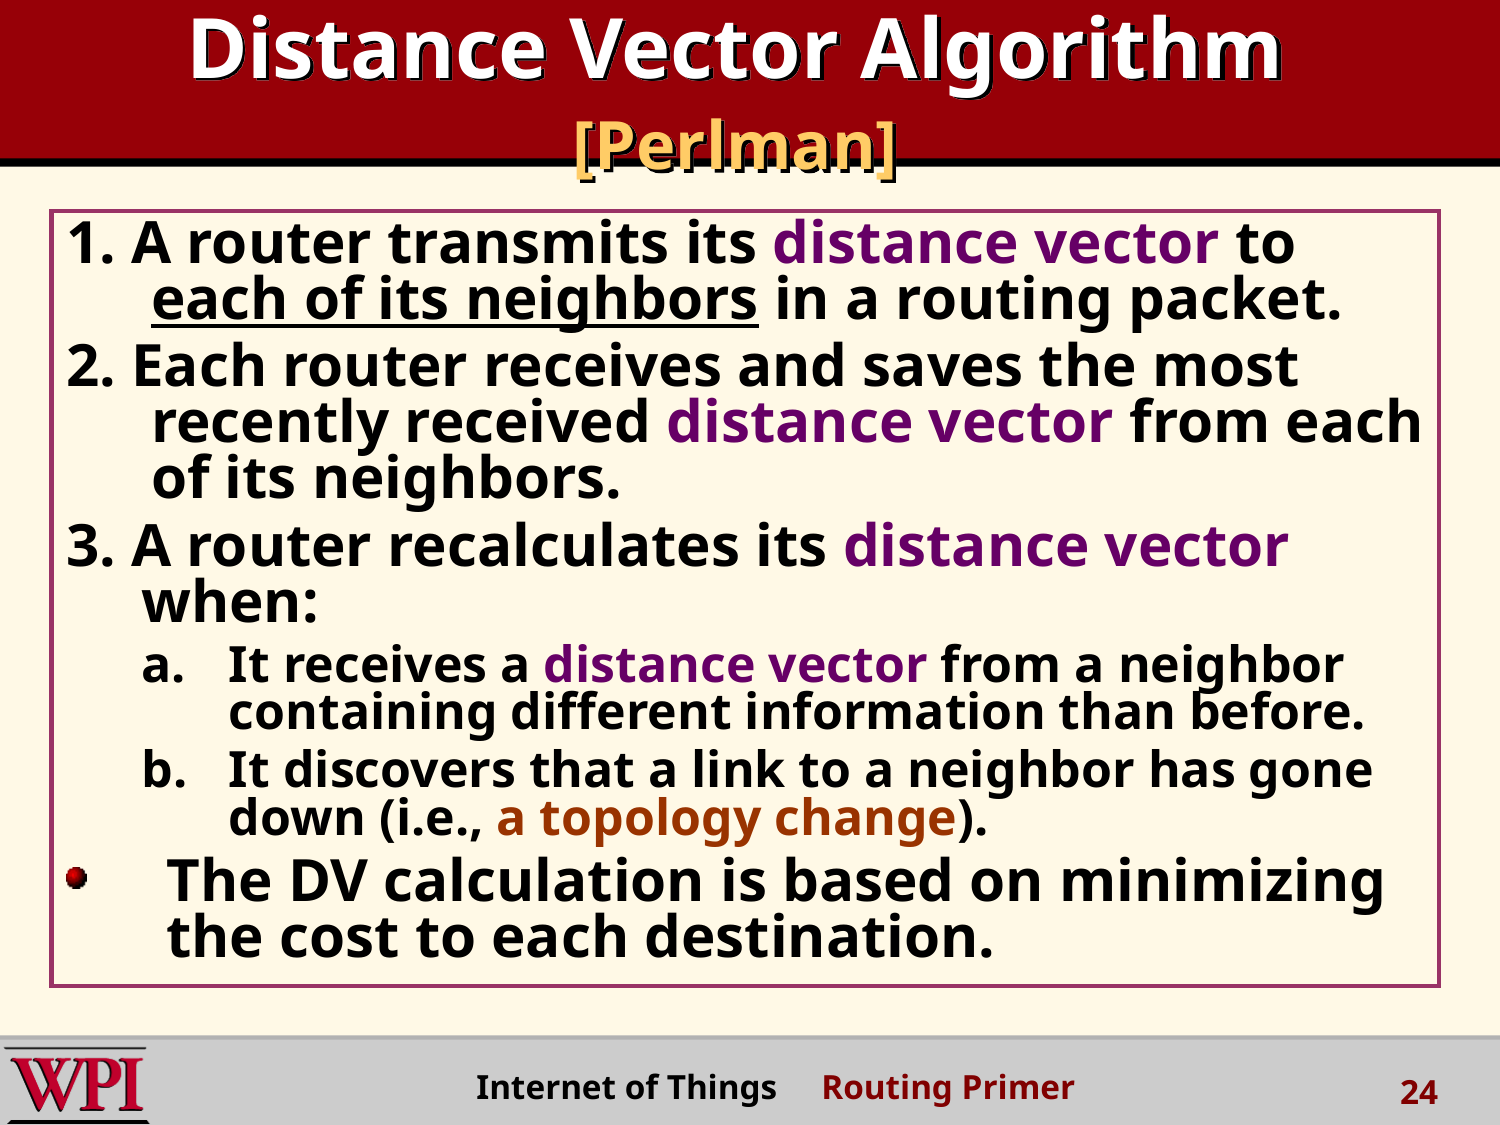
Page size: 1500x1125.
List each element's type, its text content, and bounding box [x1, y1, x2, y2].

picture [0, 167, 1500, 1035]
title Distance Vector Algorithm [Perlman] [0, 18, 1471, 150]
text_box 1. A router transmits its distance vector to each of its neighbors in a routing packet. 2. Each router receives and saves the most recently received distance vector from each of its neighbors. 3. A router recalculates its distance vector when: It receives a distance vector from a neighbor containing different information than before. It discovers that a link to a neighbor has gone down (i.e., a topology change). The DV calculation is based on minimizing the cost to each destination. [51, 210, 1439, 986]
picture [0, 1040, 1500, 1125]
picture [0, 0, 1500, 158]
slide_number 24 [1344, 1063, 1495, 1102]
